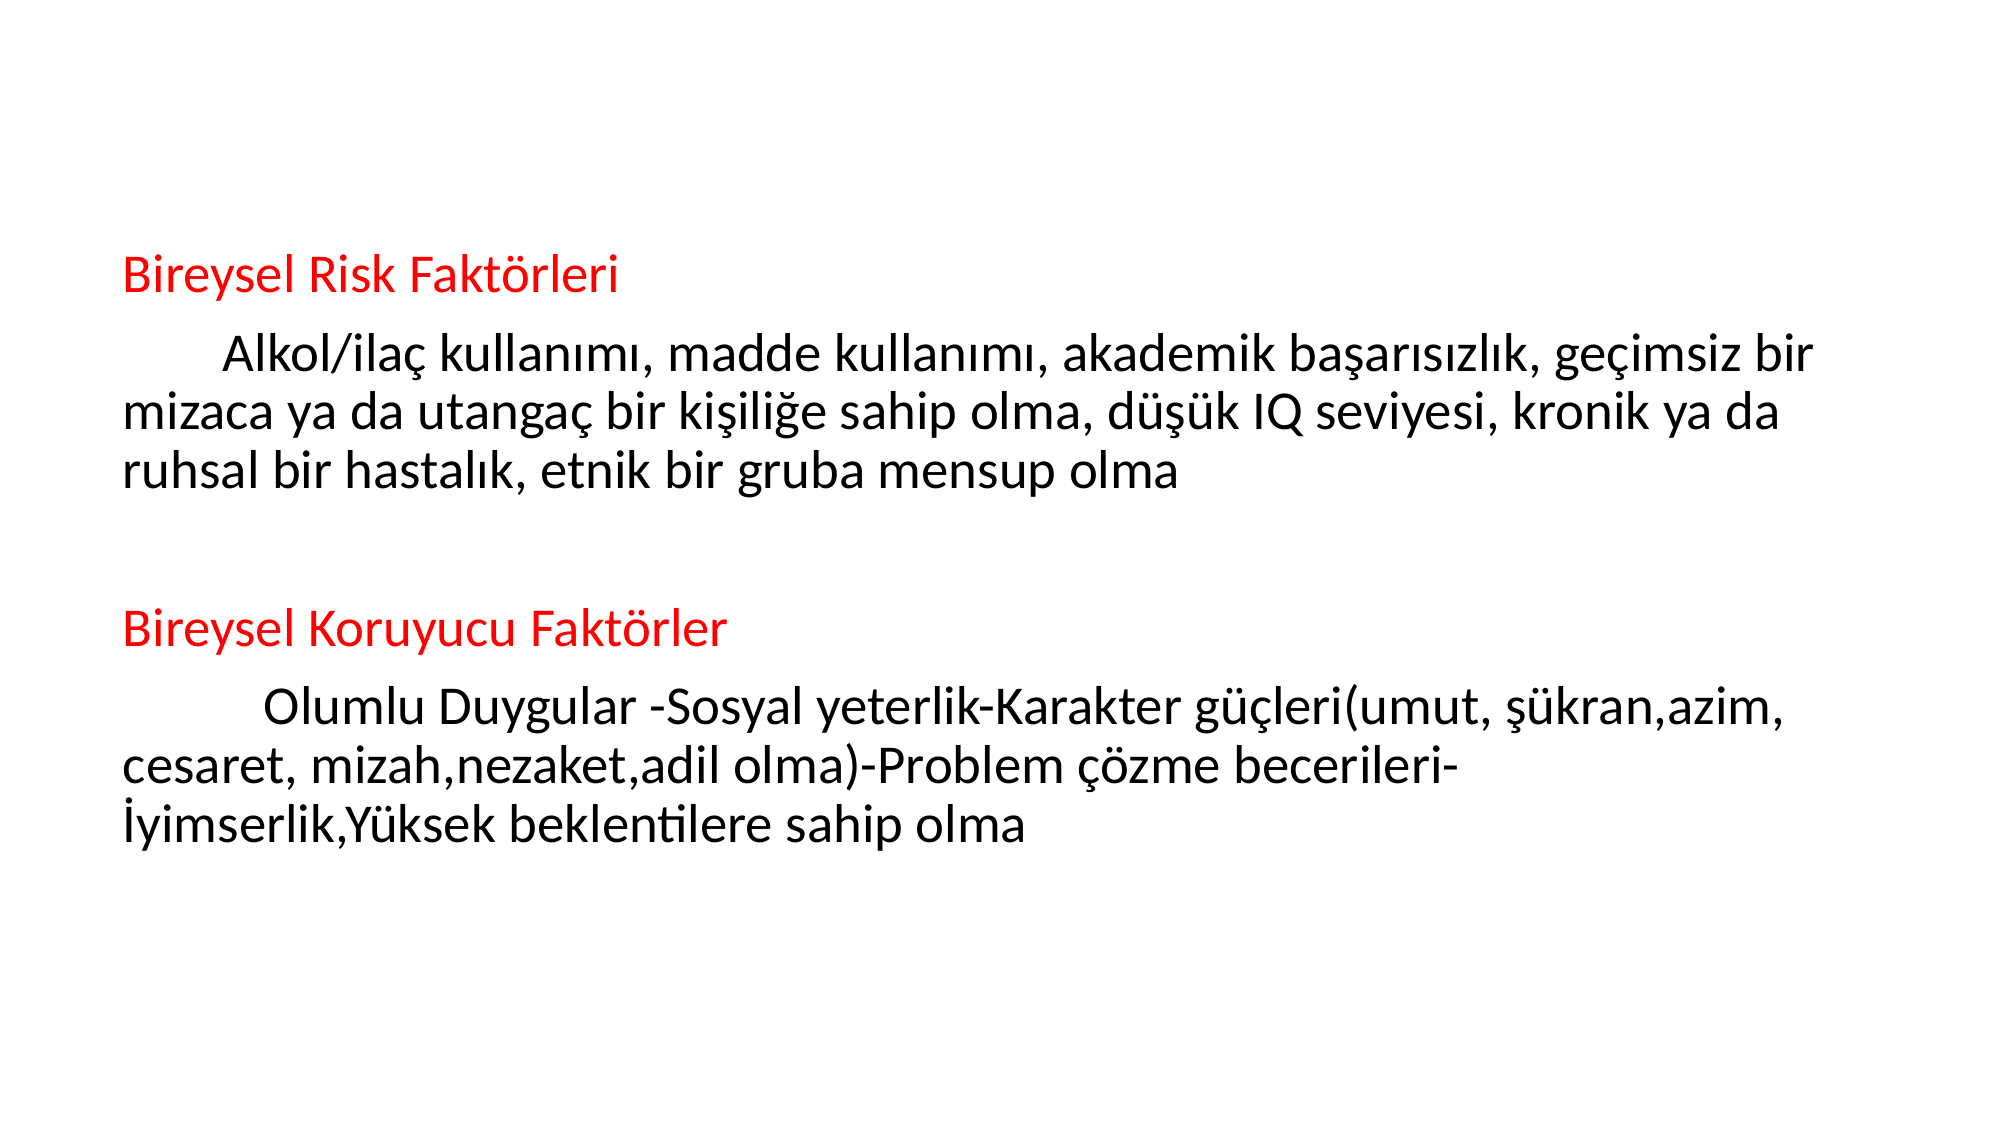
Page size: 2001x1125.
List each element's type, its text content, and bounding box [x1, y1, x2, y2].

list Bireysel Risk Faktörleri Alkol/ilaç kullanımı, madde kullanımı, akademik başarısızlık, geçimsiz bir mizaca ya da utangaç bir kişiliğe sahip olma, düşük IQ seviyesi, kronik ya da ruhsal bir hastalık, etnik bir gruba mensup olma Bireysel Koruyucu Faktörler Olumlu Duygular -Sosyal yeterlik-Karakter güçleri(umut, şükran,azim, cesaret, mizah,nezaket,adil olma)-Problem çözme becerileri-İyimserlik,Yüksek beklentilere sahip olma [107, 152, 1833, 867]
